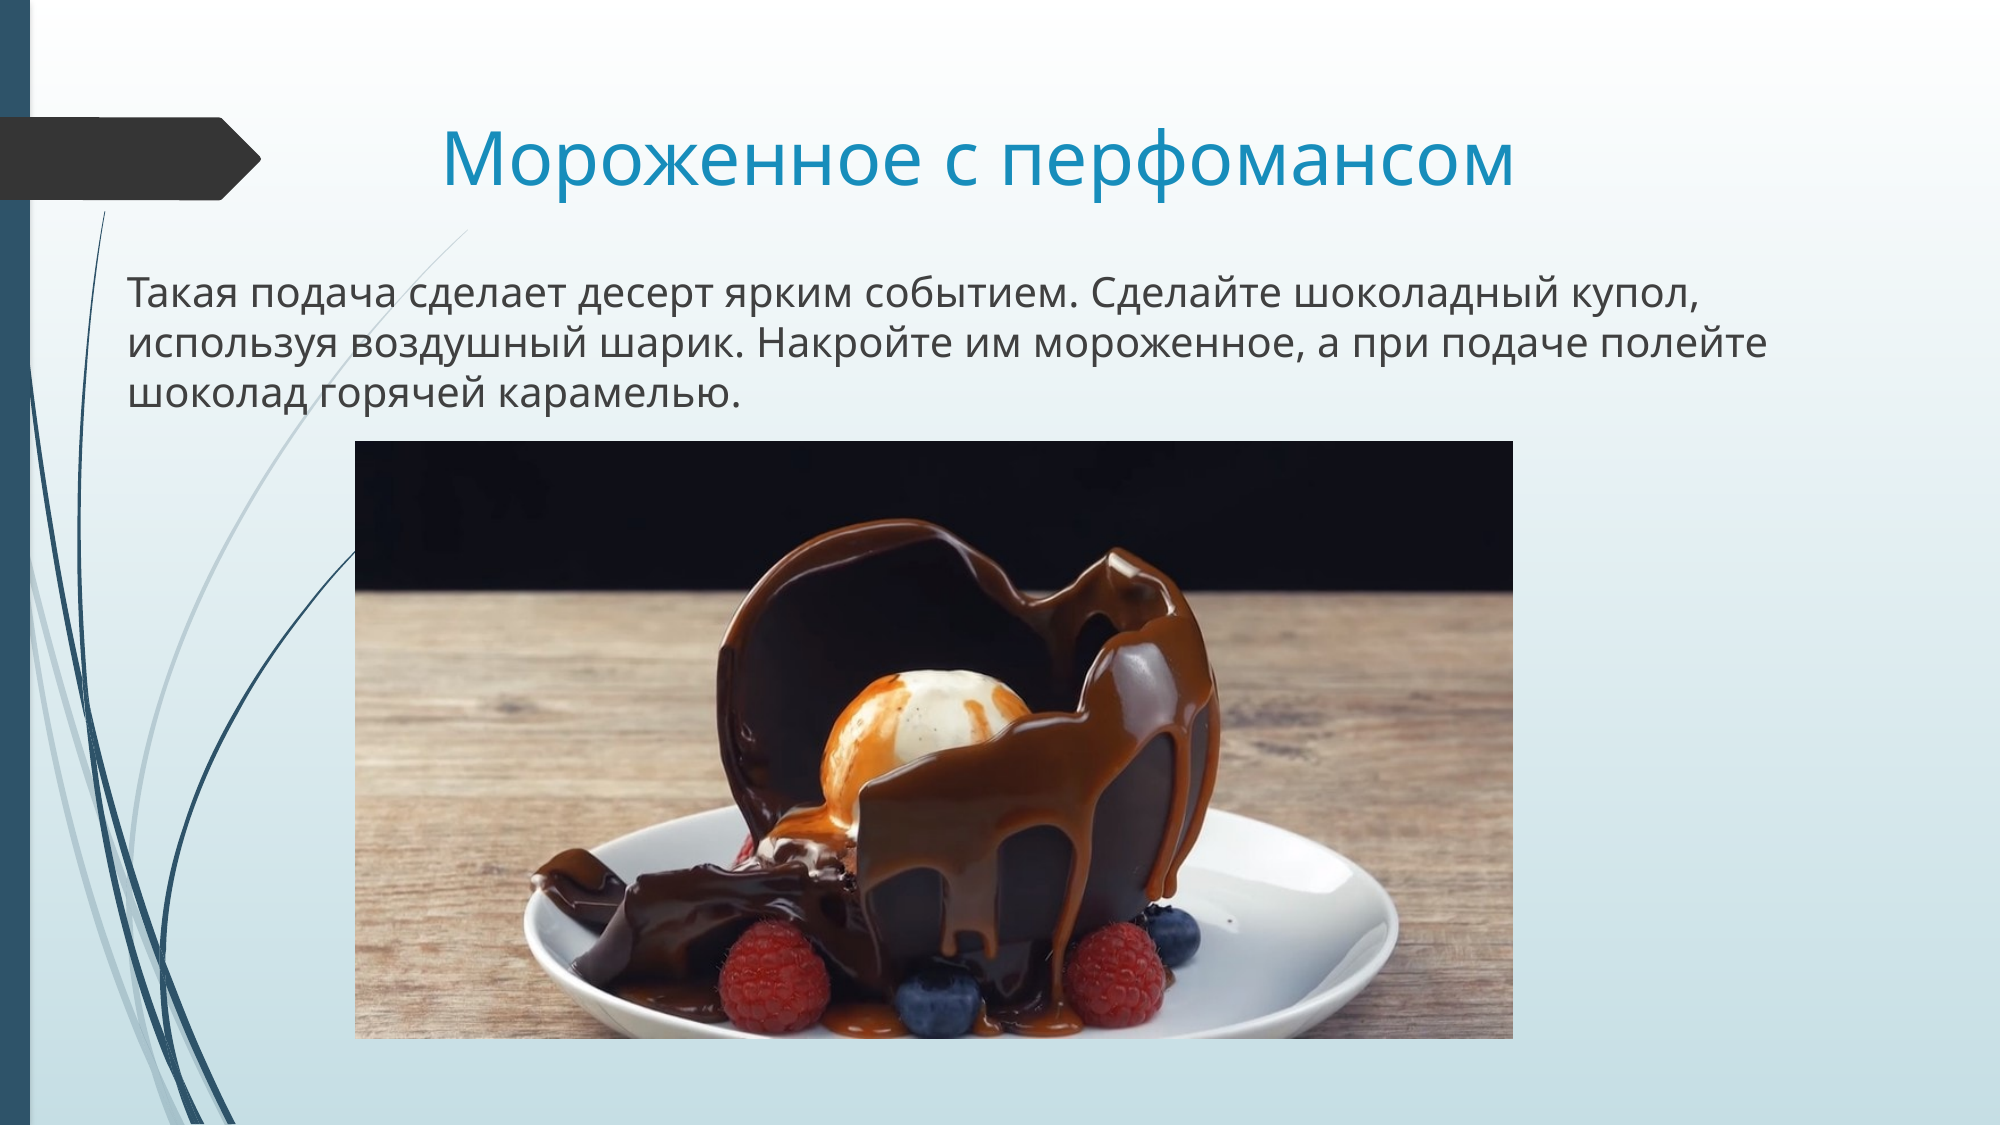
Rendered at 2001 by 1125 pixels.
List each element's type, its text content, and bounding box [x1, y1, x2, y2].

picture [354, 441, 1513, 1040]
title Мороженное с перфомансом [425, 102, 1888, 313]
list Такая подача сделает десерт ярким событием. Сделайте шоколадный купол, используя воздушный шарик. Накройте им мороженное, а при подаче полейте шоколад горячей карамелью. [111, 258, 1792, 878]
